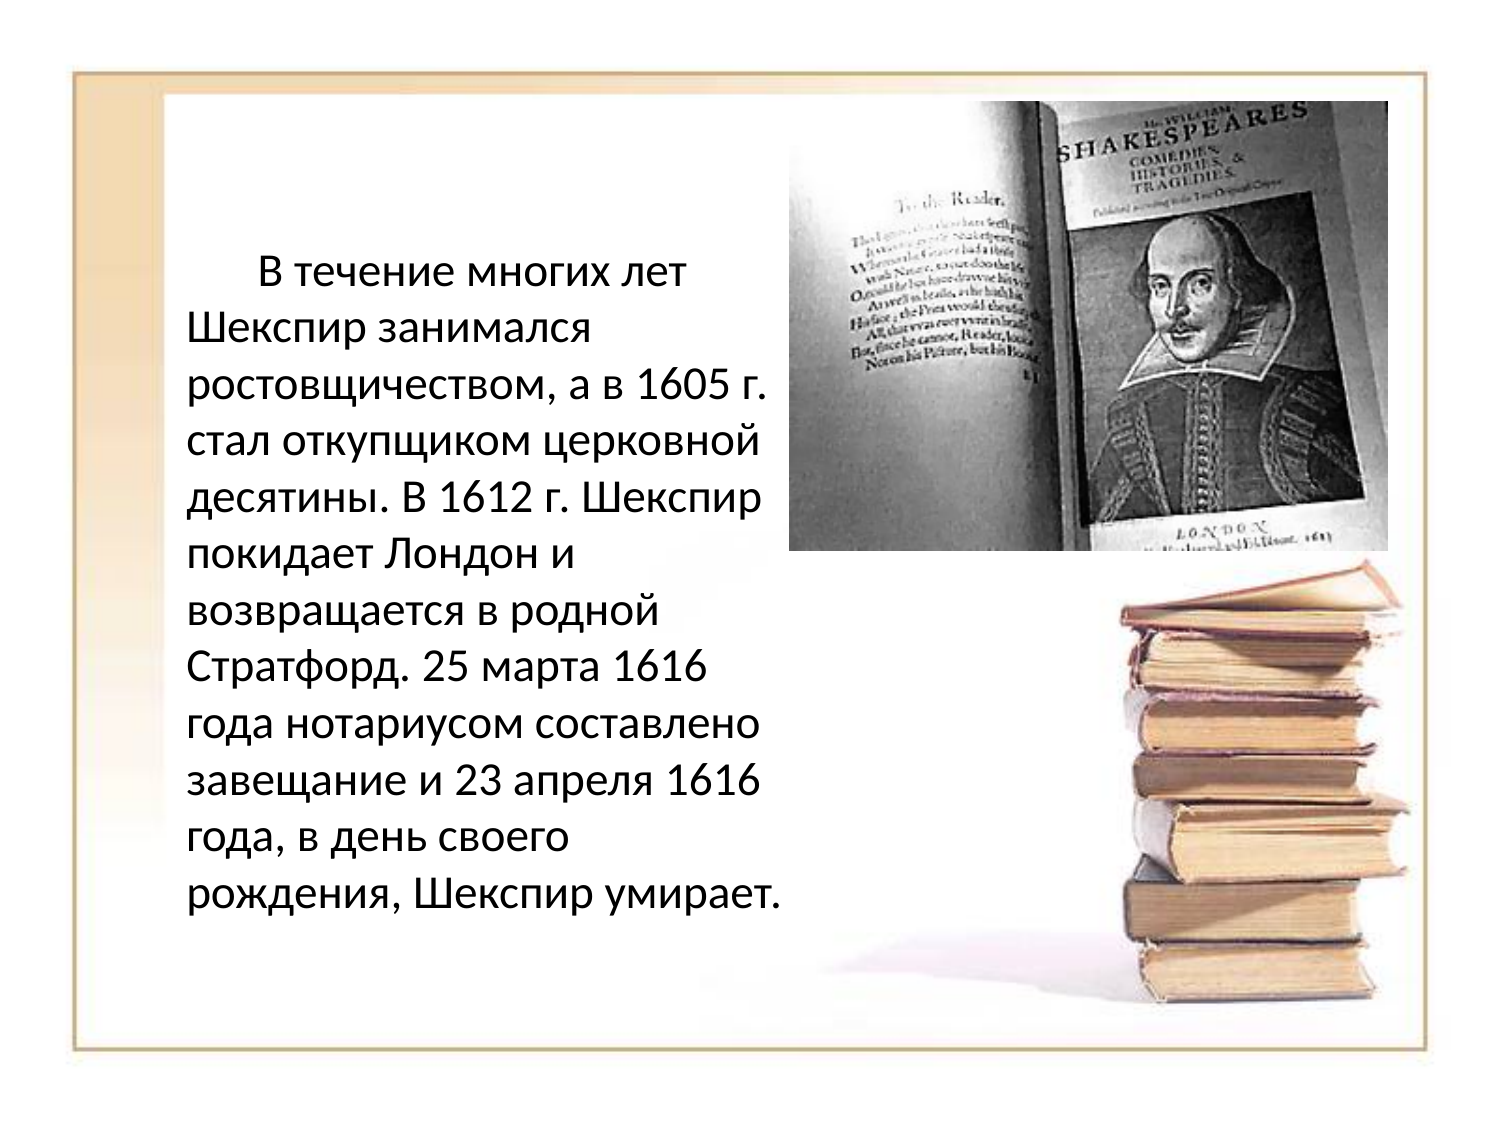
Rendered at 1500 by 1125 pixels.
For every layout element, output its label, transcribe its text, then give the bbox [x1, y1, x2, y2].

list В течение многих лет Шекспир занимался ростовщичеством, а в 1605 г. стал откупщиком церковной десятины. В 1612 г. Шекспир покидает Лондон и возвращается в родной Стратфорд. 25 марта 1616 года нотариусом составлено завещание и 23 апреля 1616 года, в день своего рождения, Шекспир умирает. [171, 231, 798, 975]
picture [0, 0, 1500, 1125]
